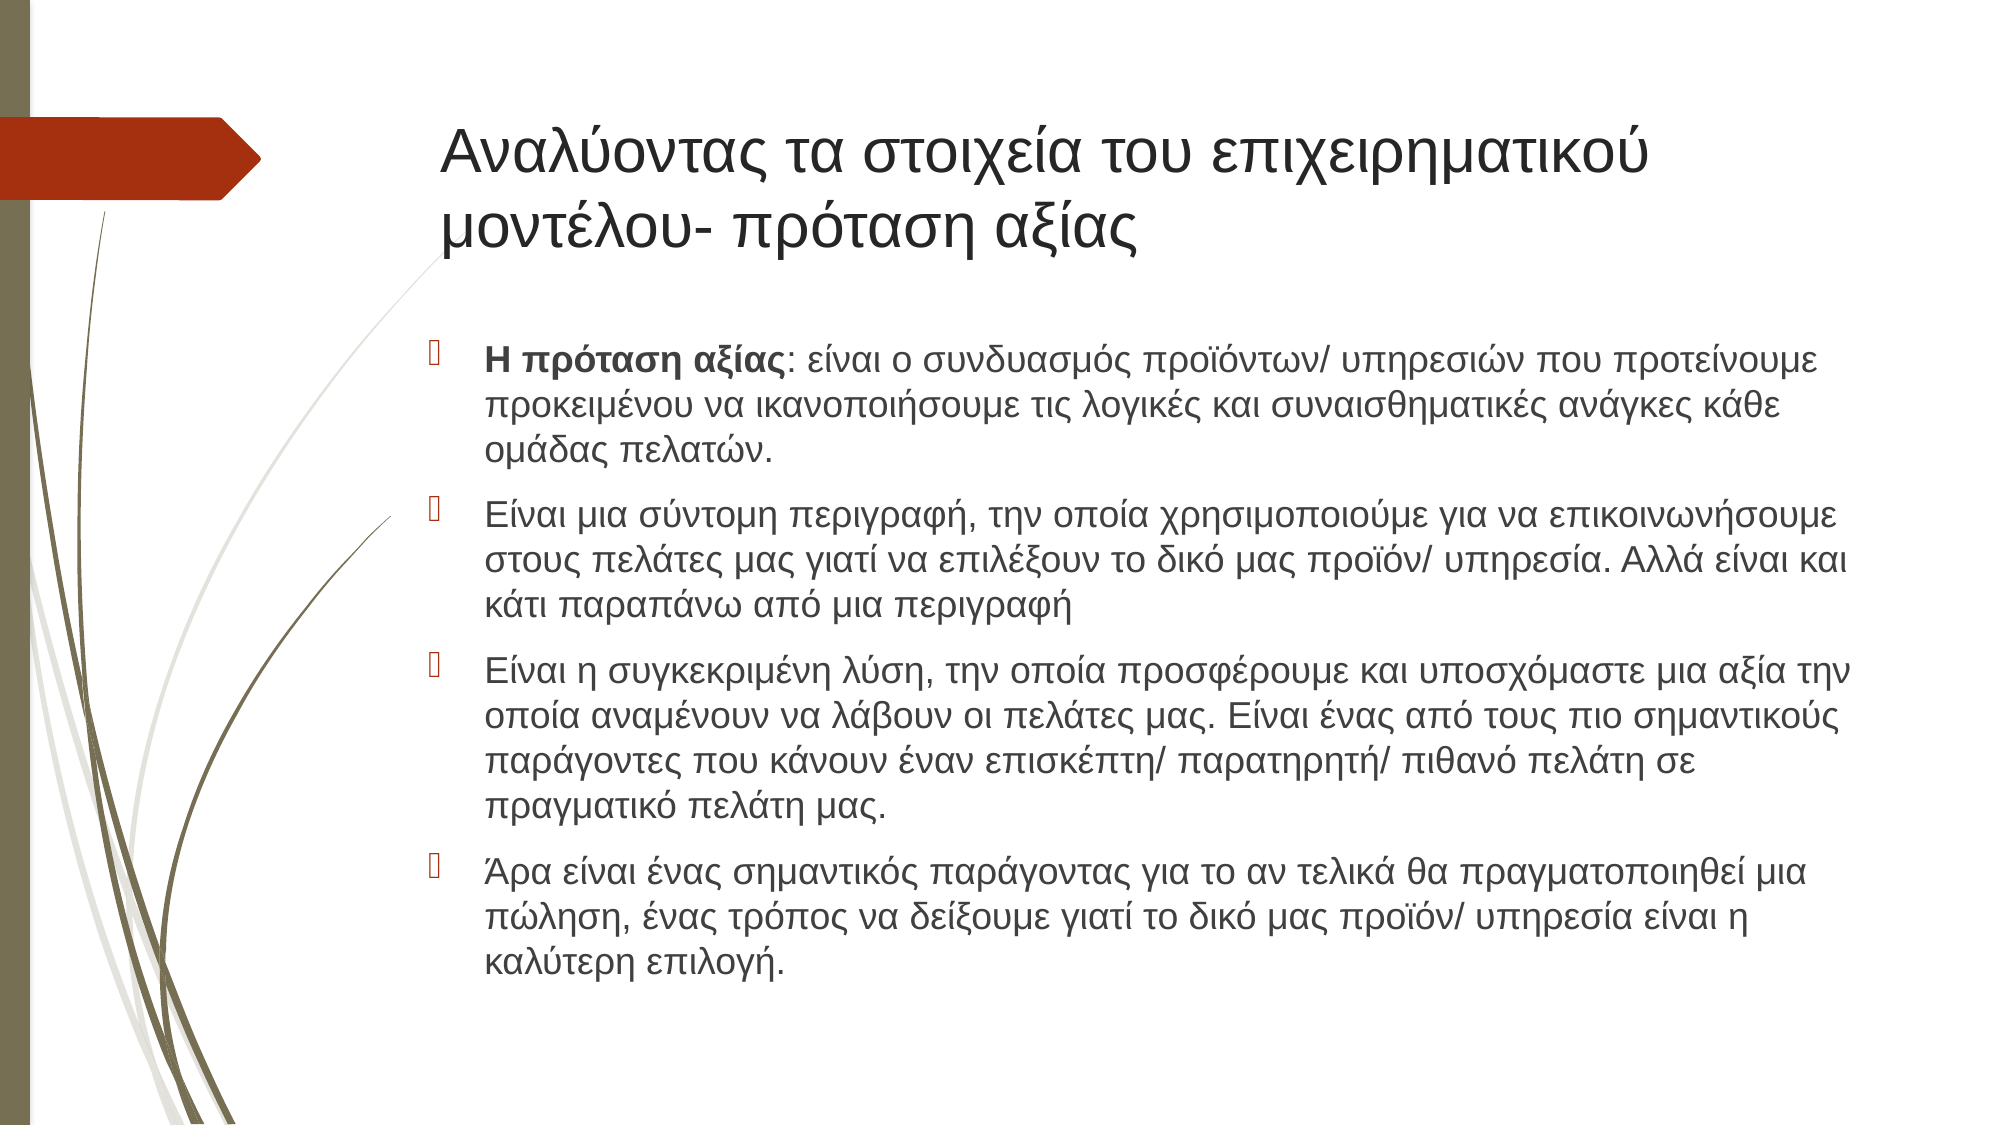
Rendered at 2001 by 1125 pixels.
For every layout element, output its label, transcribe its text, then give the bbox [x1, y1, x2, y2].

title Αναλύοντας τα στοιχεία του επιχειρηματικού μοντέλου- πρόταση αξίας [425, 102, 1888, 313]
list Η πρόταση αξίας: είναι ο συνδυασμός προϊόντων/ υπηρεσιών που προτείνουμε προκειμένου να ικανοποιήσουμε τις λογικές και συναισθηματικές ανάγκες κάθε ομάδας πελατών. Είναι μια σύντομη περιγραφή, την οποία χρησιμοποιούμε για να επικοινωνήσουμε στους πελάτες μας γιατί να επιλέξουν το δικό μας προϊόν/ υπηρεσία. Αλλά είναι και κάτι παραπάνω από μια περιγραφή Είναι η συγκεκριμένη λύση, την οποία προσφέρουμε και υποσχόμαστε μια αξία την οποία αναμένουν να λάβουν οι πελάτες μας. Είναι ένας από τους πιο σημαντικούς παράγοντες που κάνουν έναν επισκέπτη/ παρατηρητή/ πιθανό πελάτη σε πραγματικό πελάτη μας. Άρα είναι ένας σημαντικός παράγοντας για το αν τελικά θα πραγματοποιηθεί μια πώληση, ένας τρόπος να δείξουμε γιατί το δικό μας προϊόν/ υπηρεσία είναι η καλύτερη επιλογή. [413, 326, 1876, 1023]
